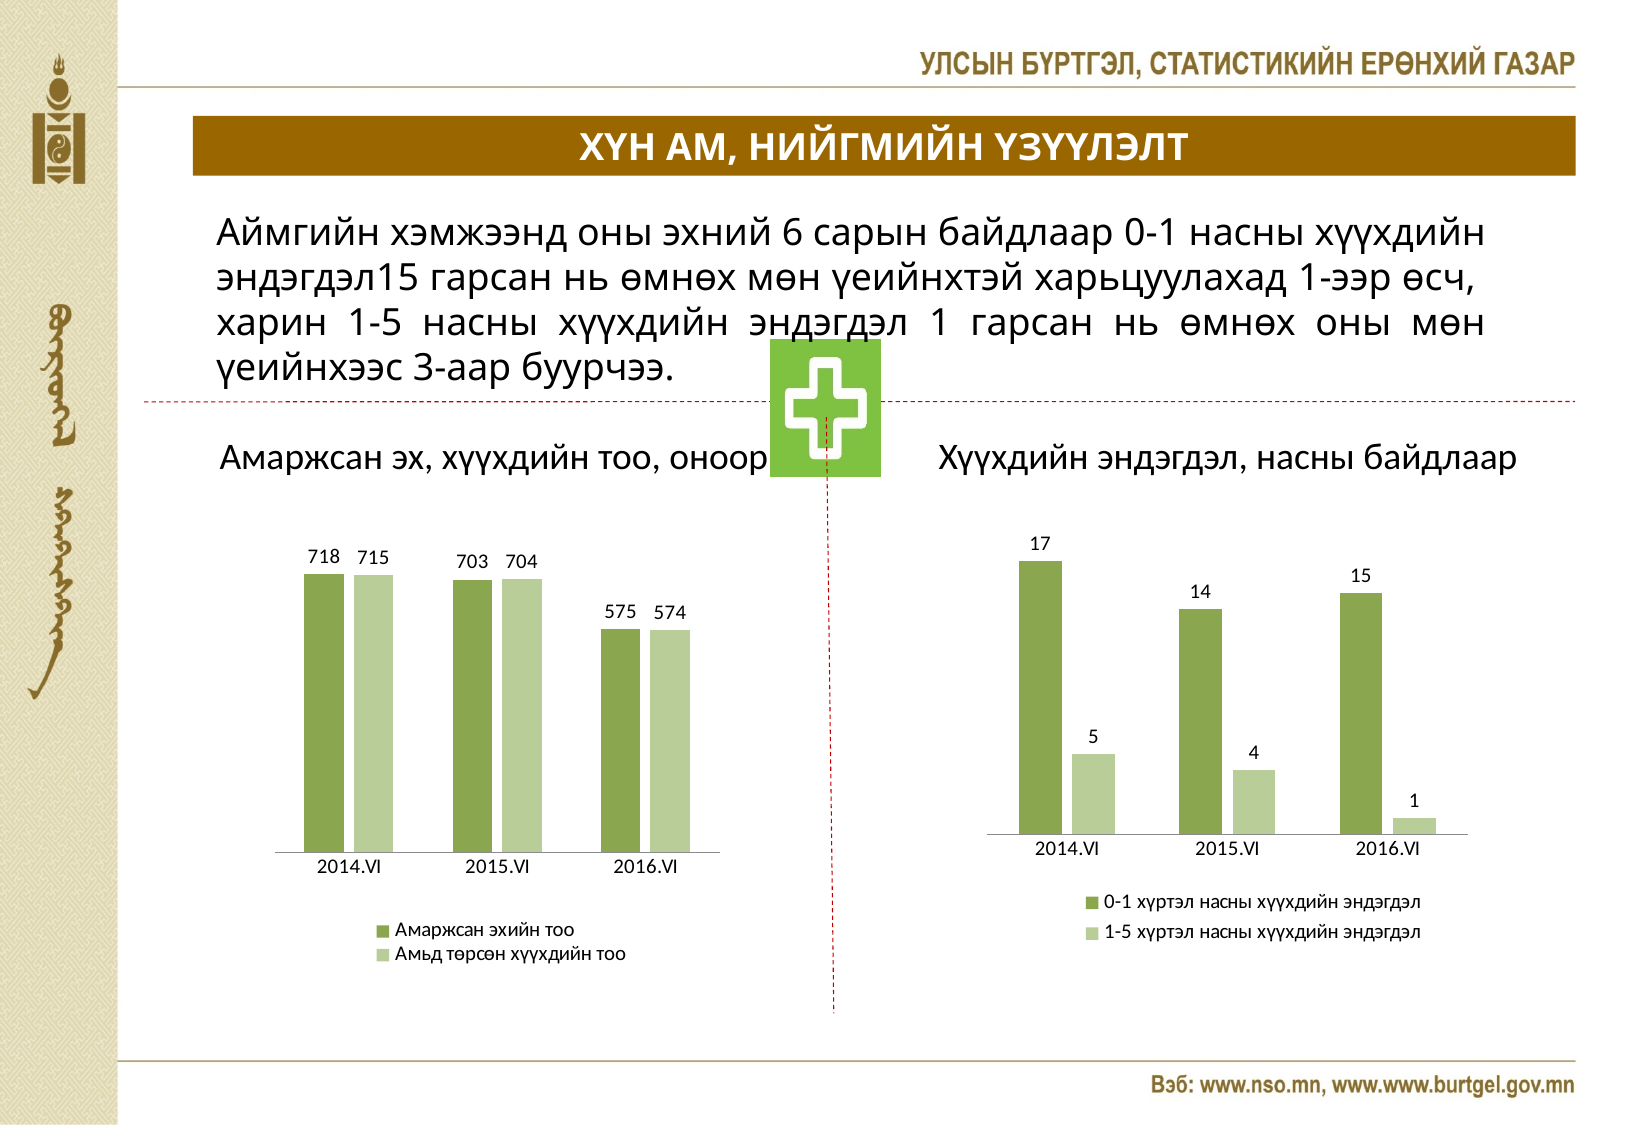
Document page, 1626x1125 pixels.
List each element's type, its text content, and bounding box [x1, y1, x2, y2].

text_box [733, 711, 979, 719]
text_box Хүүхдийн эндэгдэл, насны байдлаар [923, 424, 1534, 484]
text_box Амаржсан эх, хүүхдийн тоо, оноор [196, 424, 793, 484]
chart [979, 508, 1493, 957]
text_box Аймгийн хэмжээнд оны эхний 6 сарын байдлаар 0-1 насны хүүхдийн эндэгдэл15 гарсан нь өмнөх мөн үеийнхтэй харьцуулахад 1-ээр өсч, харин 1-5 насны хүүхдийн эндэгдэл 1 гарсан нь өмнөх оны мөн үеийнхээс 3-аар буурчээ. [201, 402, 1502, 555]
picture [0, 0, 1626, 1125]
text_box ХҮН АМ, НИЙГМИЙН ҮЗҮҮЛЭЛТ [192, 115, 1576, 176]
text_box Аймгийн хэмжээнд оны эхний 6 сарын байдлаар 0-1 насны хүүхдийн эндэгдэл15 гарсан нь өмнөх мөн үеийнхтэй харьцуулахад 1-ээр өсч, харин 1-5 насны хүүхдийн эндэгдэл 1 гарсан нь өмнөх оны мөн үеийнхээс 3-аар буурчээ. [201, 200, 1502, 401]
chart [245, 503, 733, 1000]
